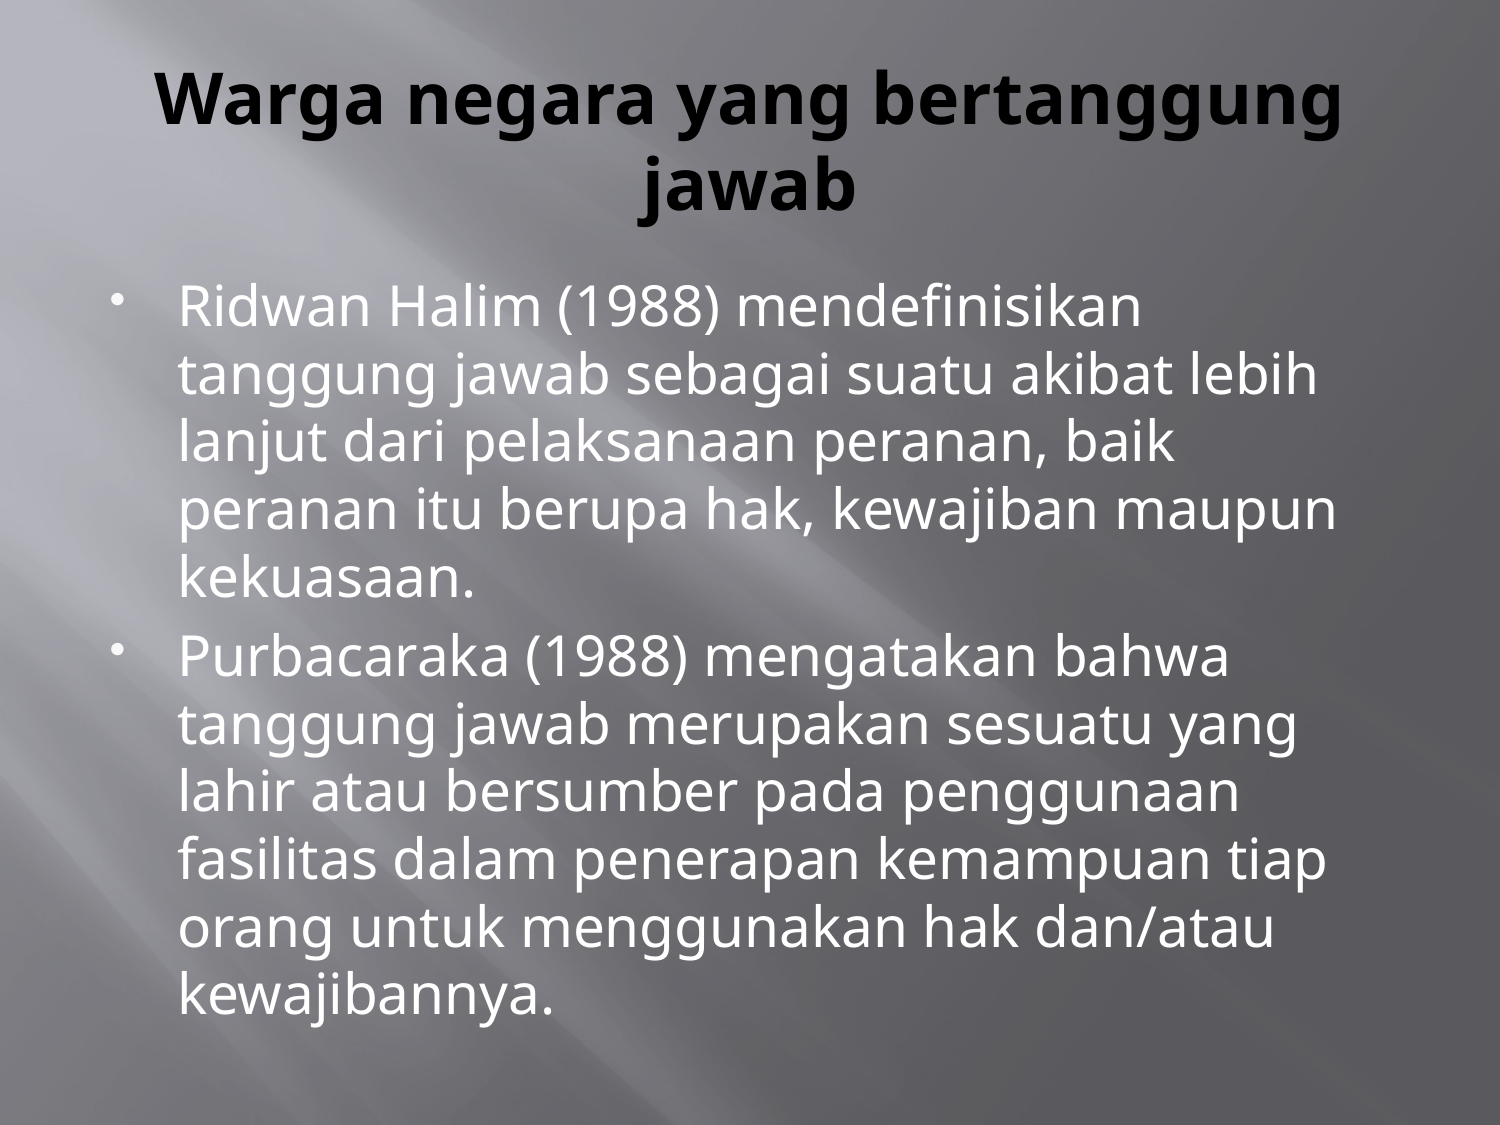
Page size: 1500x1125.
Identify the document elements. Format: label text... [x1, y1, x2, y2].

list Ridwan Halim (1988) mendefinisikan tanggung jawab sebagai suatu akibat lebih lanjut dari pelaksanaan peranan, baik peranan itu berupa hak, kewajiban maupun kekuasaan. Purbacaraka (1988) mengatakan bahwa tanggung jawab merupakan sesuatu yang lahir atau bersumber pada penggunaan fasilitas dalam penerapan kemampuan tiap orang untuk menggunakan hak dan/atau kewajibannya. [75, 262, 1425, 1035]
title Warga negara yang bertanggung jawab [75, 45, 1425, 233]
